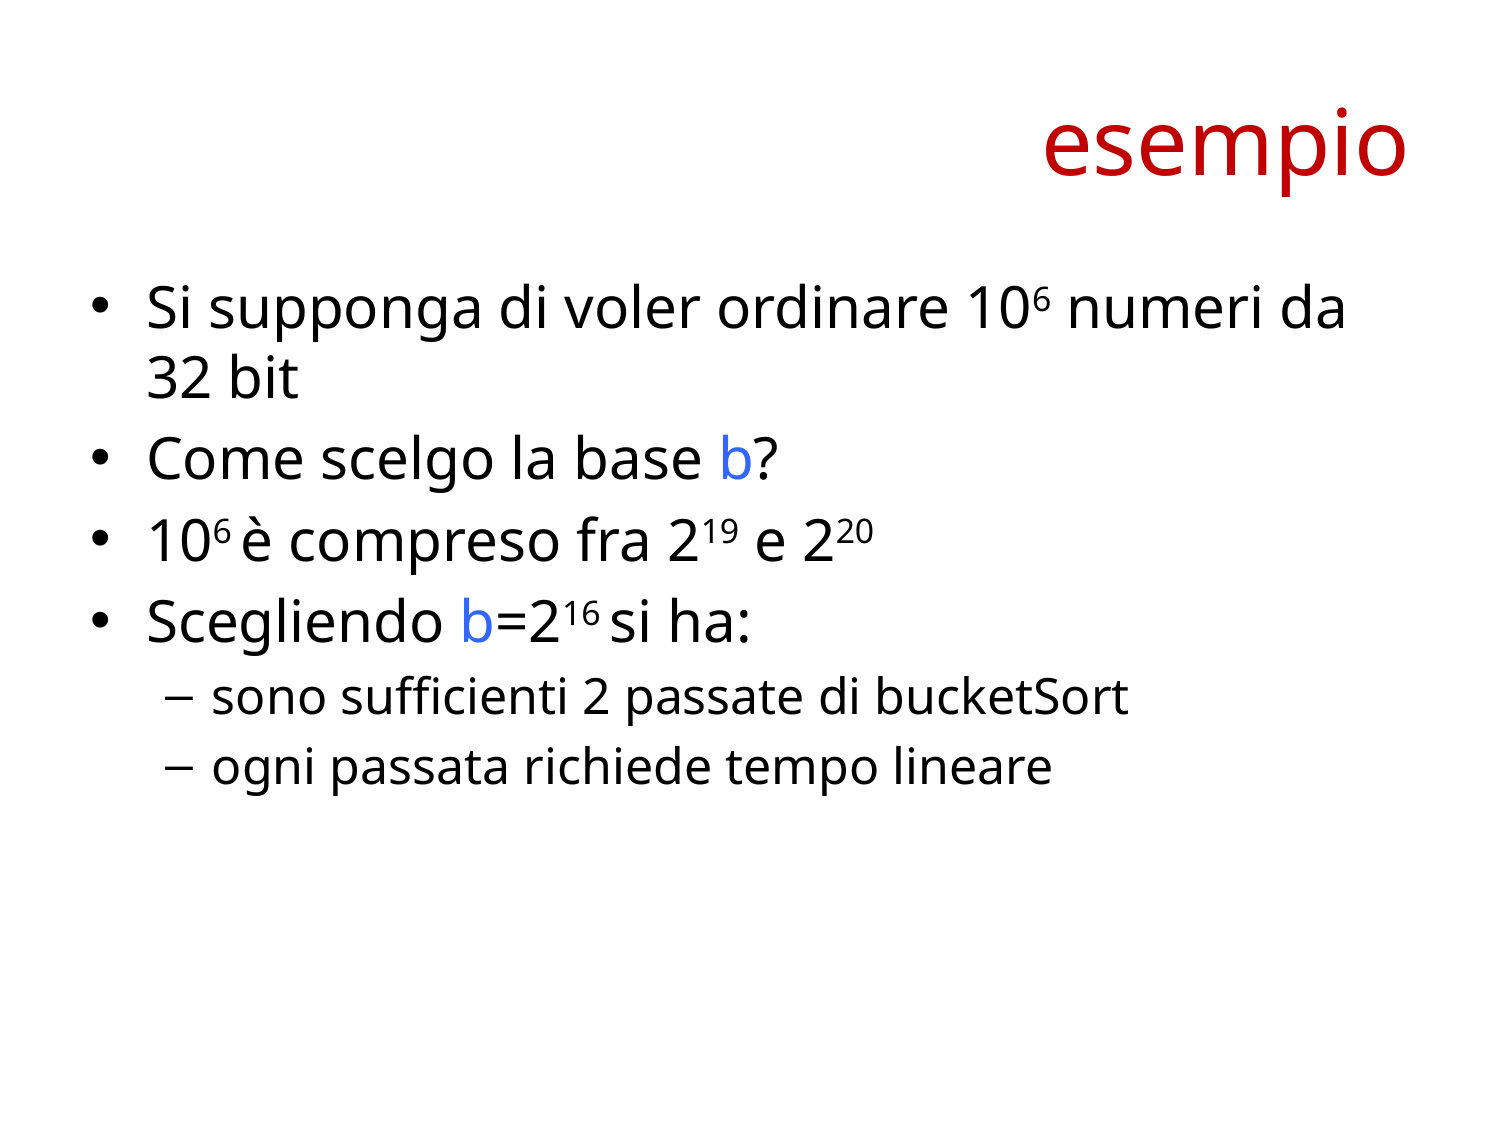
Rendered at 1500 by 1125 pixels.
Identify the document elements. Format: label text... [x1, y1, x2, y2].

title esempio [75, 45, 1425, 233]
list Si supponga di voler ordinare 106 numeri da 32 bit Come scelgo la base b? 106 è compreso fra 219 e 220 Scegliendo b=216 si ha: sono sufficienti 2 passate di bucketSort ogni passata richiede tempo lineare [75, 262, 1425, 1005]
